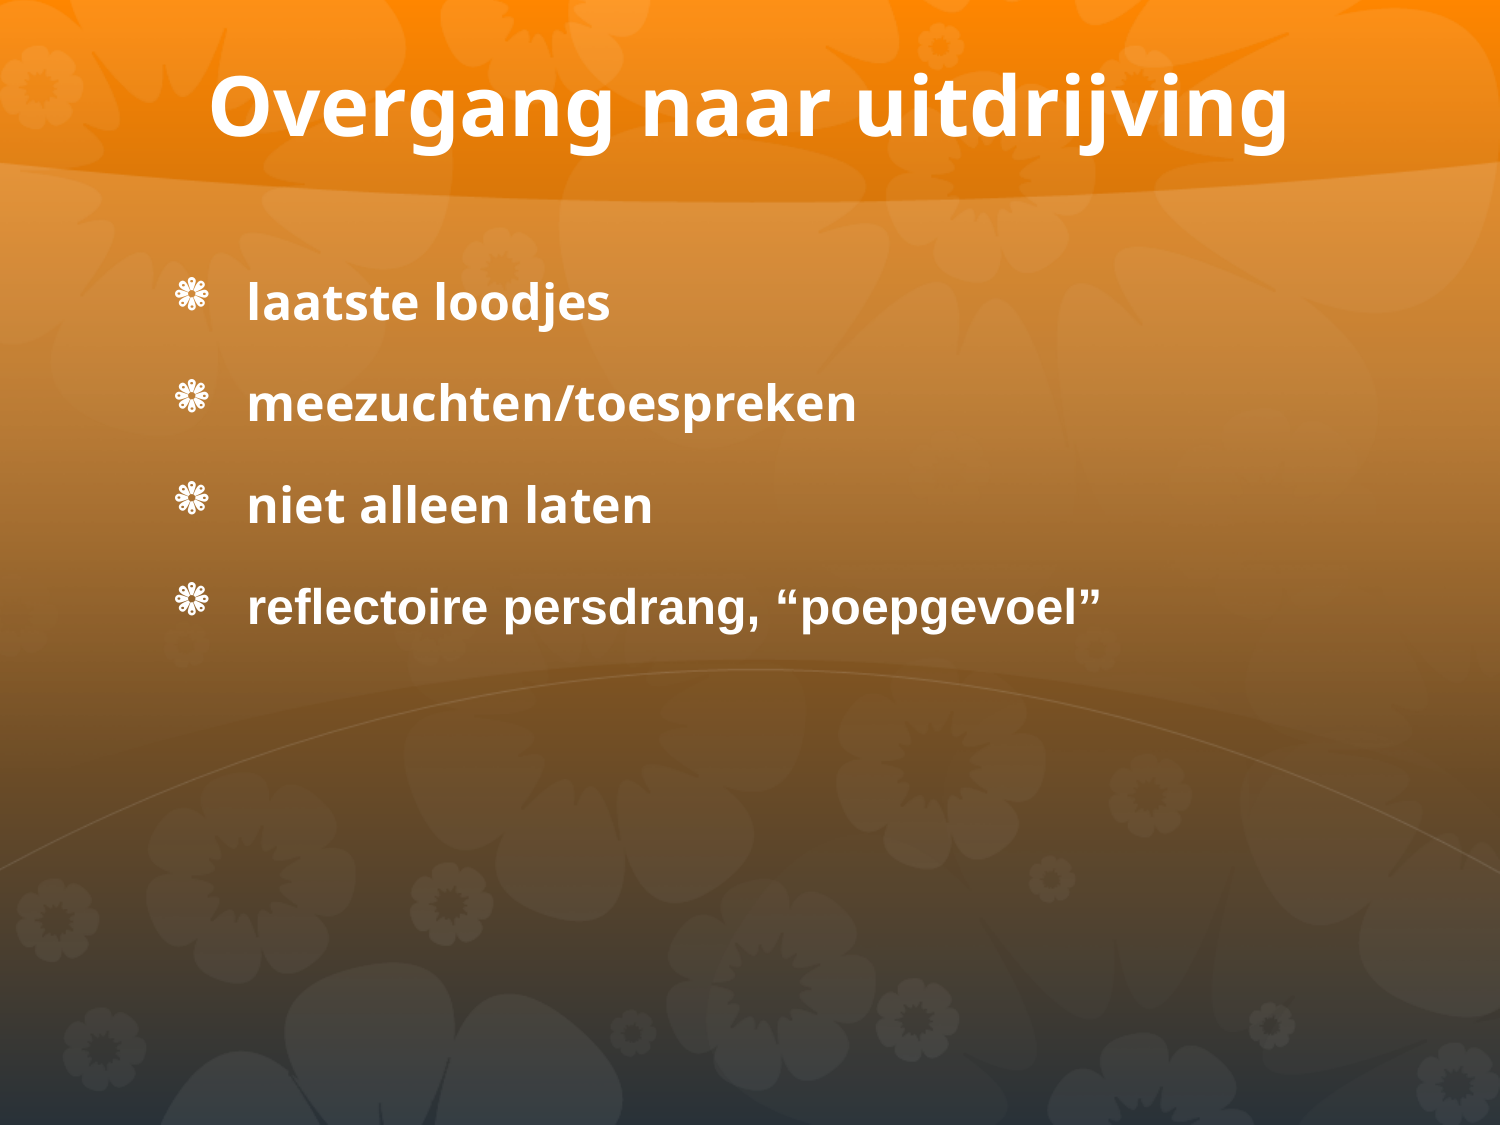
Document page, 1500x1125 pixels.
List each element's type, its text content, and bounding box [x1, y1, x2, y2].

picture [0, 0, 1500, 1125]
title Overgang naar uitdrijving [127, 14, 1372, 203]
list laatste loodjes meezuchten/toespreken niet alleen laten reflectoire persdrang, “poepgevoel” [156, 262, 1344, 967]
